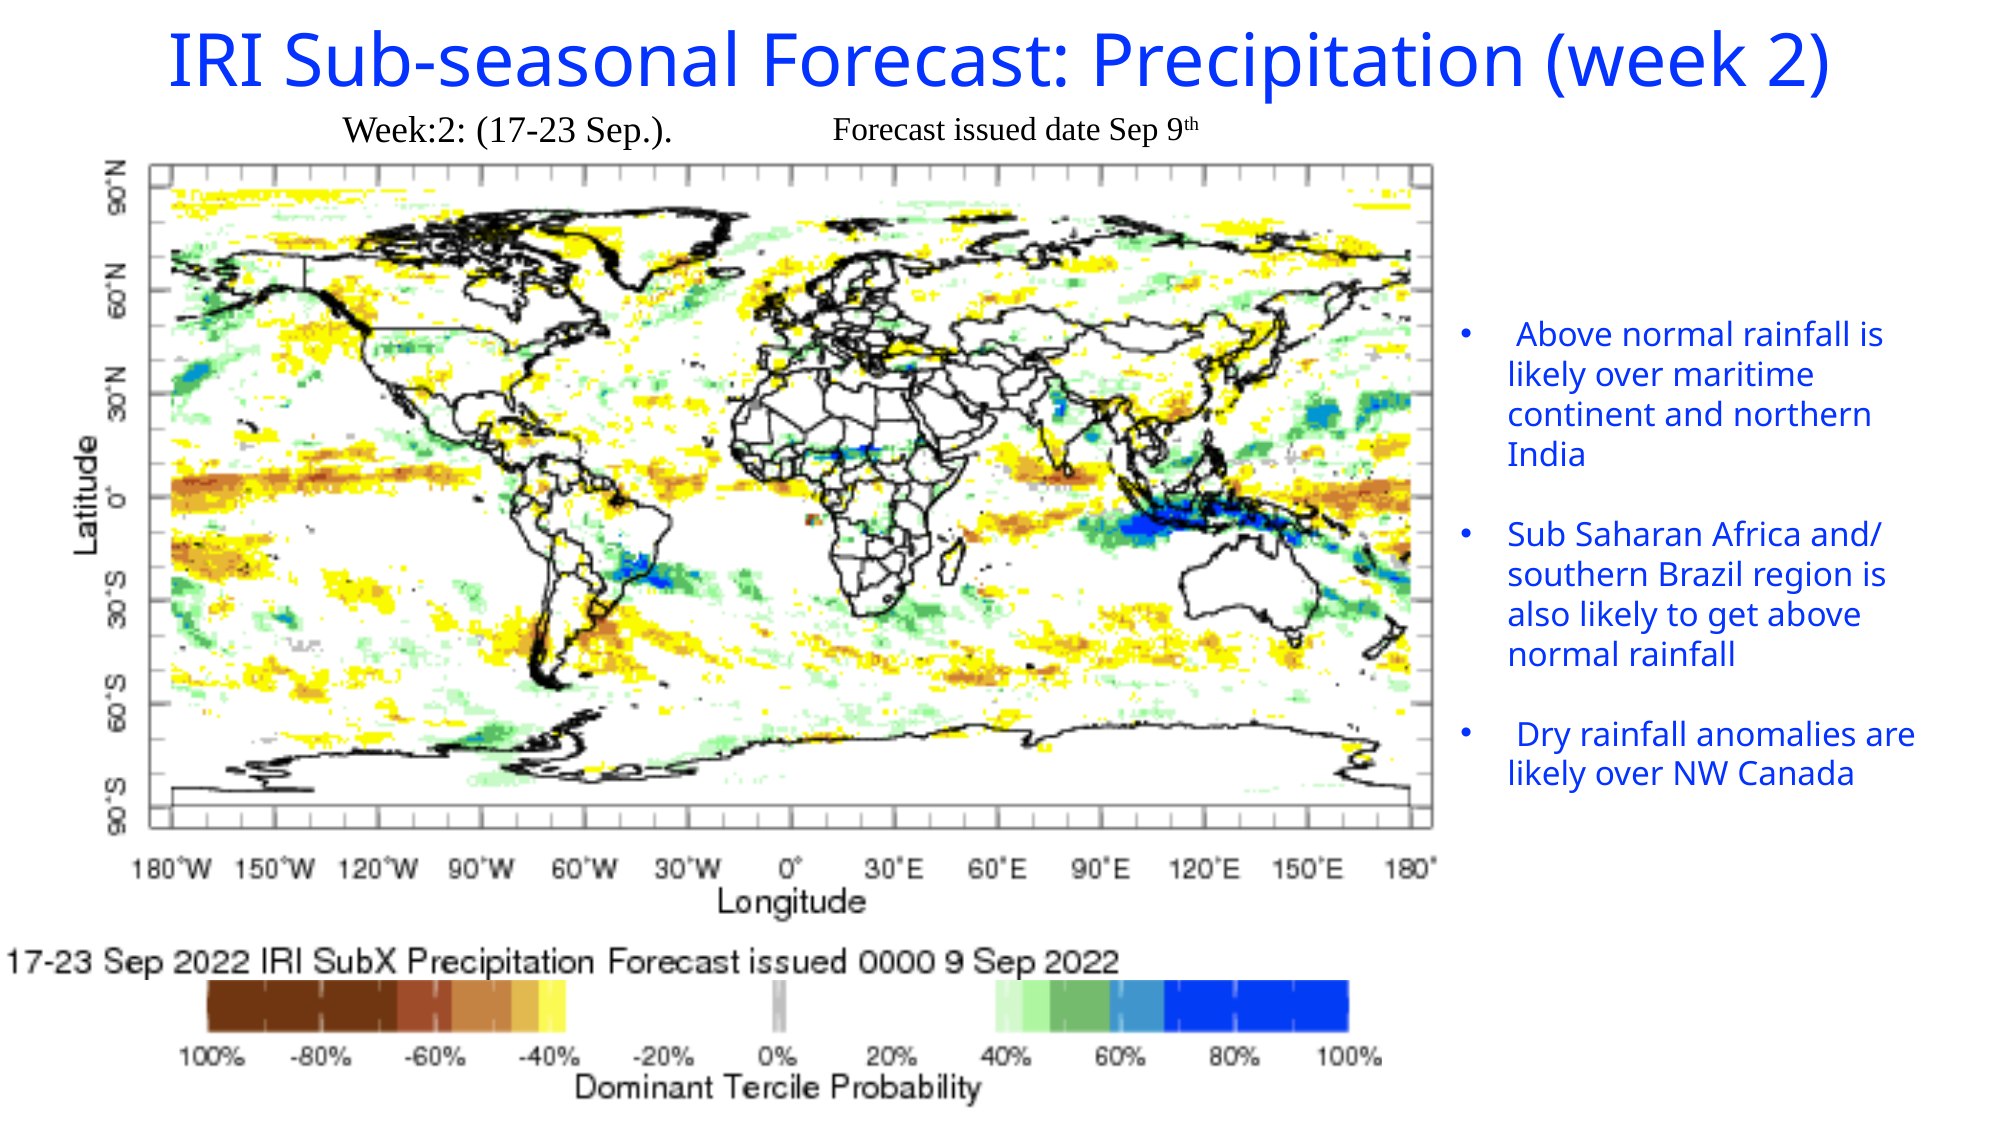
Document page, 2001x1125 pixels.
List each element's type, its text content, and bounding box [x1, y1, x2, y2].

text_box Week:2: (17-23 Sep.). [327, 98, 689, 153]
picture [0, 153, 1446, 1123]
title IRI Sub-seasonal Forecast: Precipitation (week 2) [137, 12, 1863, 113]
text_box Forecast issued date Sep 9th [817, 100, 1228, 153]
text_box Above normal rainfall is likely over maritime continent and northern India Sub Saharan Africa and/ southern Brazil region is also likely to get above normal rainfall Dry rainfall anomalies are likely over NW Canada [1446, 266, 1970, 800]
